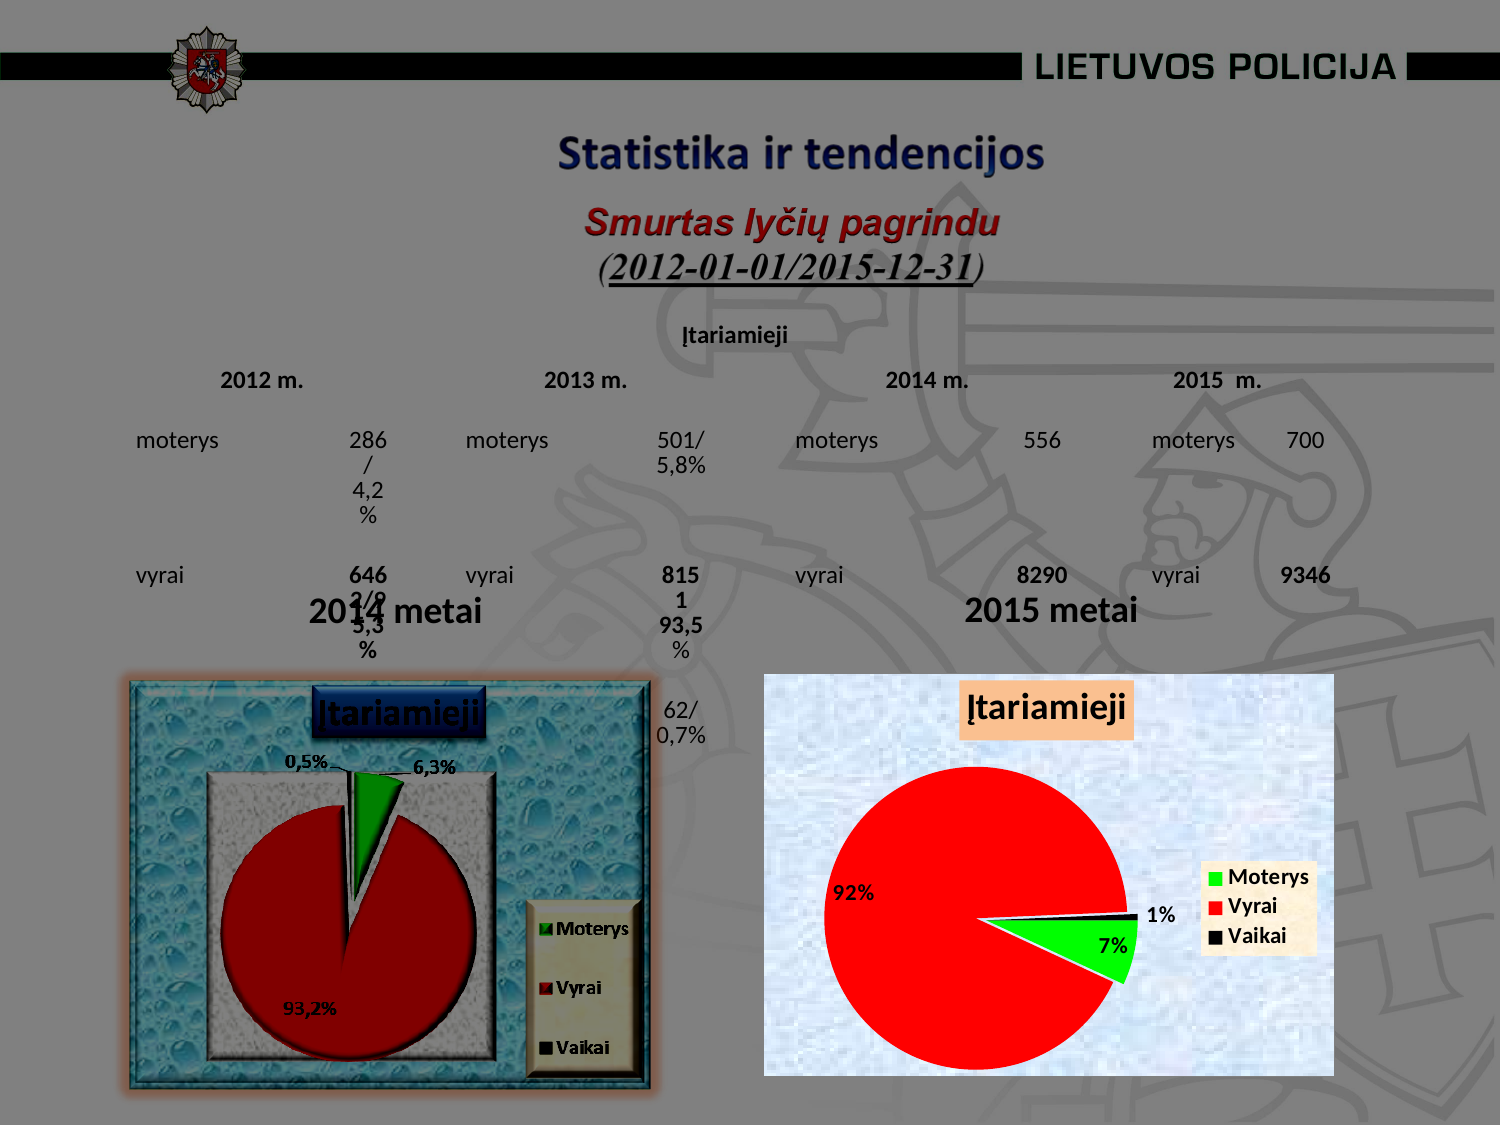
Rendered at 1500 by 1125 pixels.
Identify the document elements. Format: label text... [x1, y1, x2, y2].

table_cell 2012 m. [121, 363, 129, 423]
picture [106, 106, 1463, 1111]
chart [763, 673, 1335, 1077]
table_cell vyrai [121, 557, 129, 657]
table_header Įtariamieji [121, 318, 129, 363]
table_cell moterys [121, 423, 129, 557]
